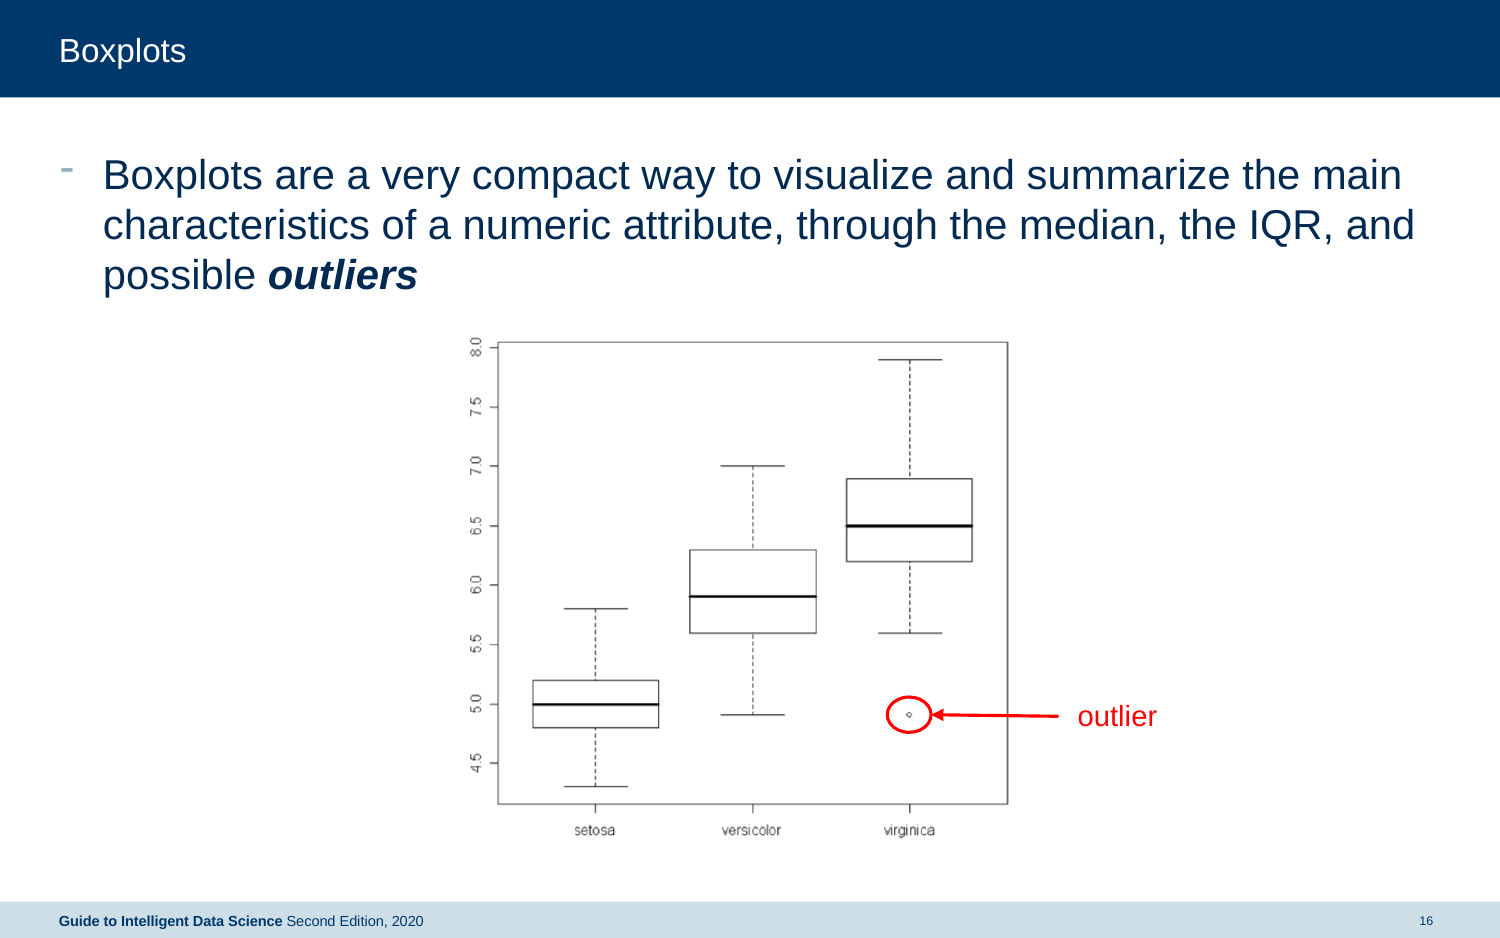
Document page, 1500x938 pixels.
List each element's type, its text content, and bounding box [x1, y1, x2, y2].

footer Guide to Intelligent Data Science Second Edition, 2020 [58, 900, 717, 938]
text_box outlier [1077, 697, 1158, 733]
list Boxplots are a very compact way to visualize and summarize the main characteristics of a numeric attribute, through the median, the IQR, and possible outliers [59, 147, 1434, 855]
picture [424, 327, 1042, 846]
title Boxplots [58, 28, 1442, 70]
slide_number 16 [1411, 900, 1442, 938]
